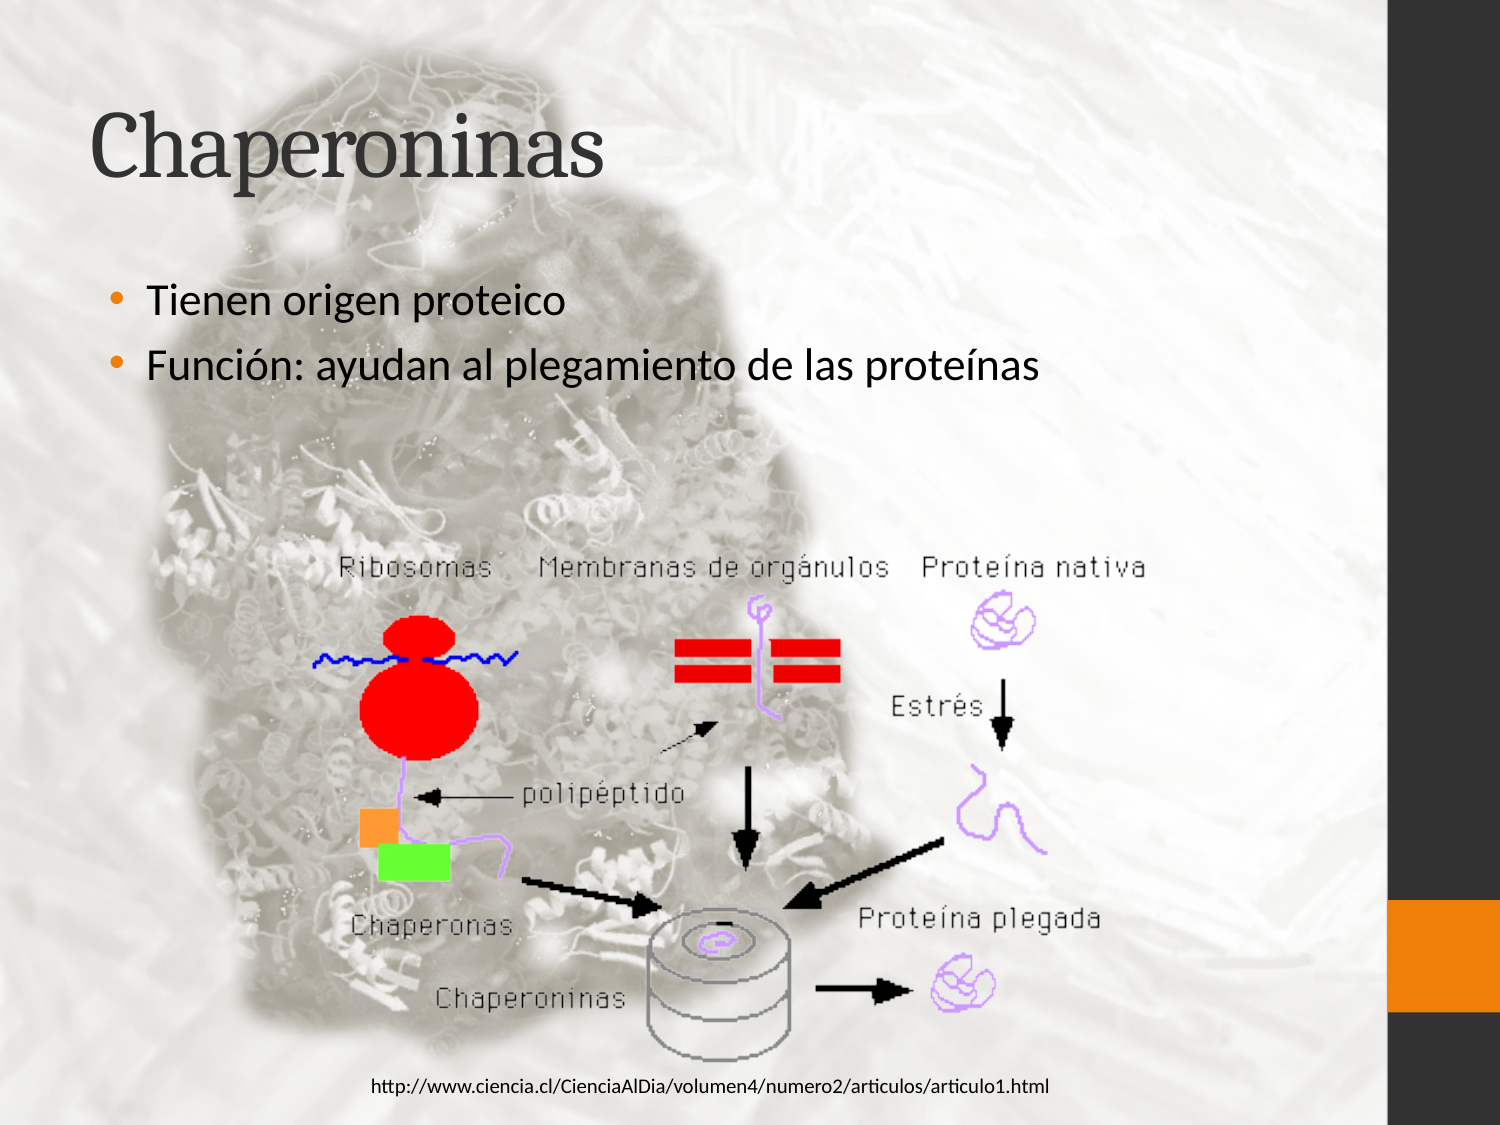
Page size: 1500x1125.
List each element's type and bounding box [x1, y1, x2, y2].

text_box [0, 0, 1387, 1125]
picture [300, 538, 1153, 1068]
